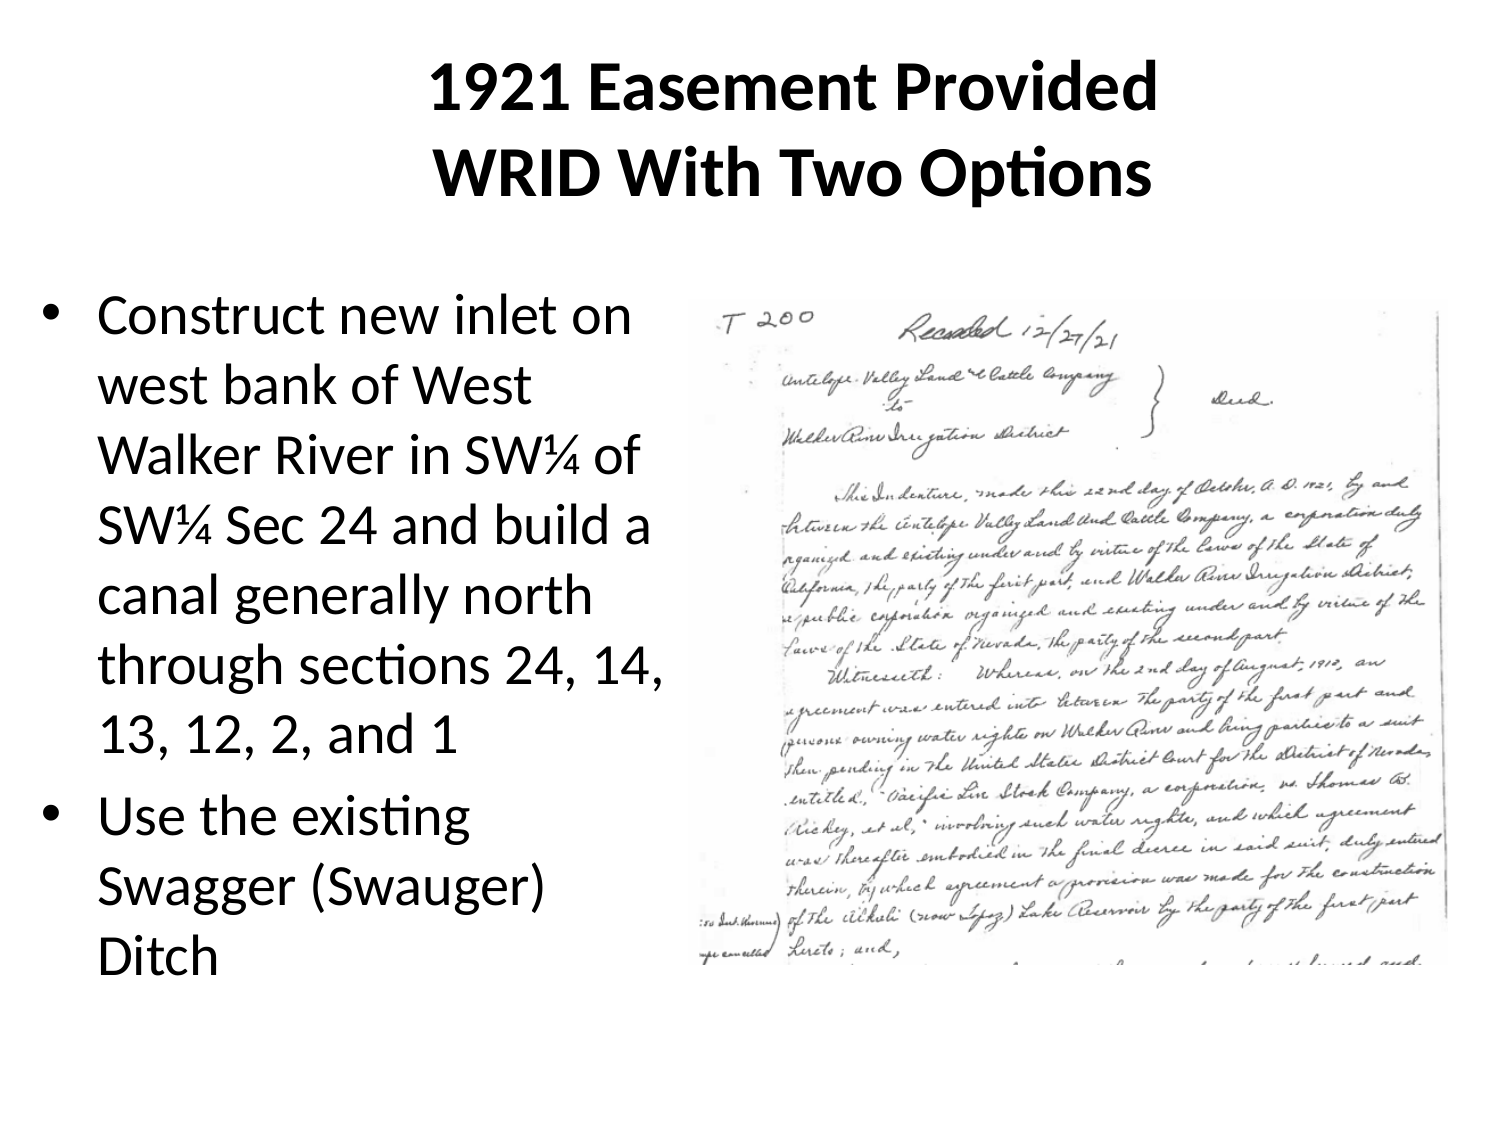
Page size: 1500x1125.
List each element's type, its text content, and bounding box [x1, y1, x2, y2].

title 1921 Easement Provided WRID With Two Options [350, 31, 1236, 219]
list Construct new inlet on west bank of West Walker River in SW¼ of SW¼ Sec 24 and build a canal generally north through sections 24, 14, 13, 12, 2, and 1 Use the existing Swagger (Swauger) Ditch [25, 187, 689, 1013]
picture [688, 299, 1448, 965]
